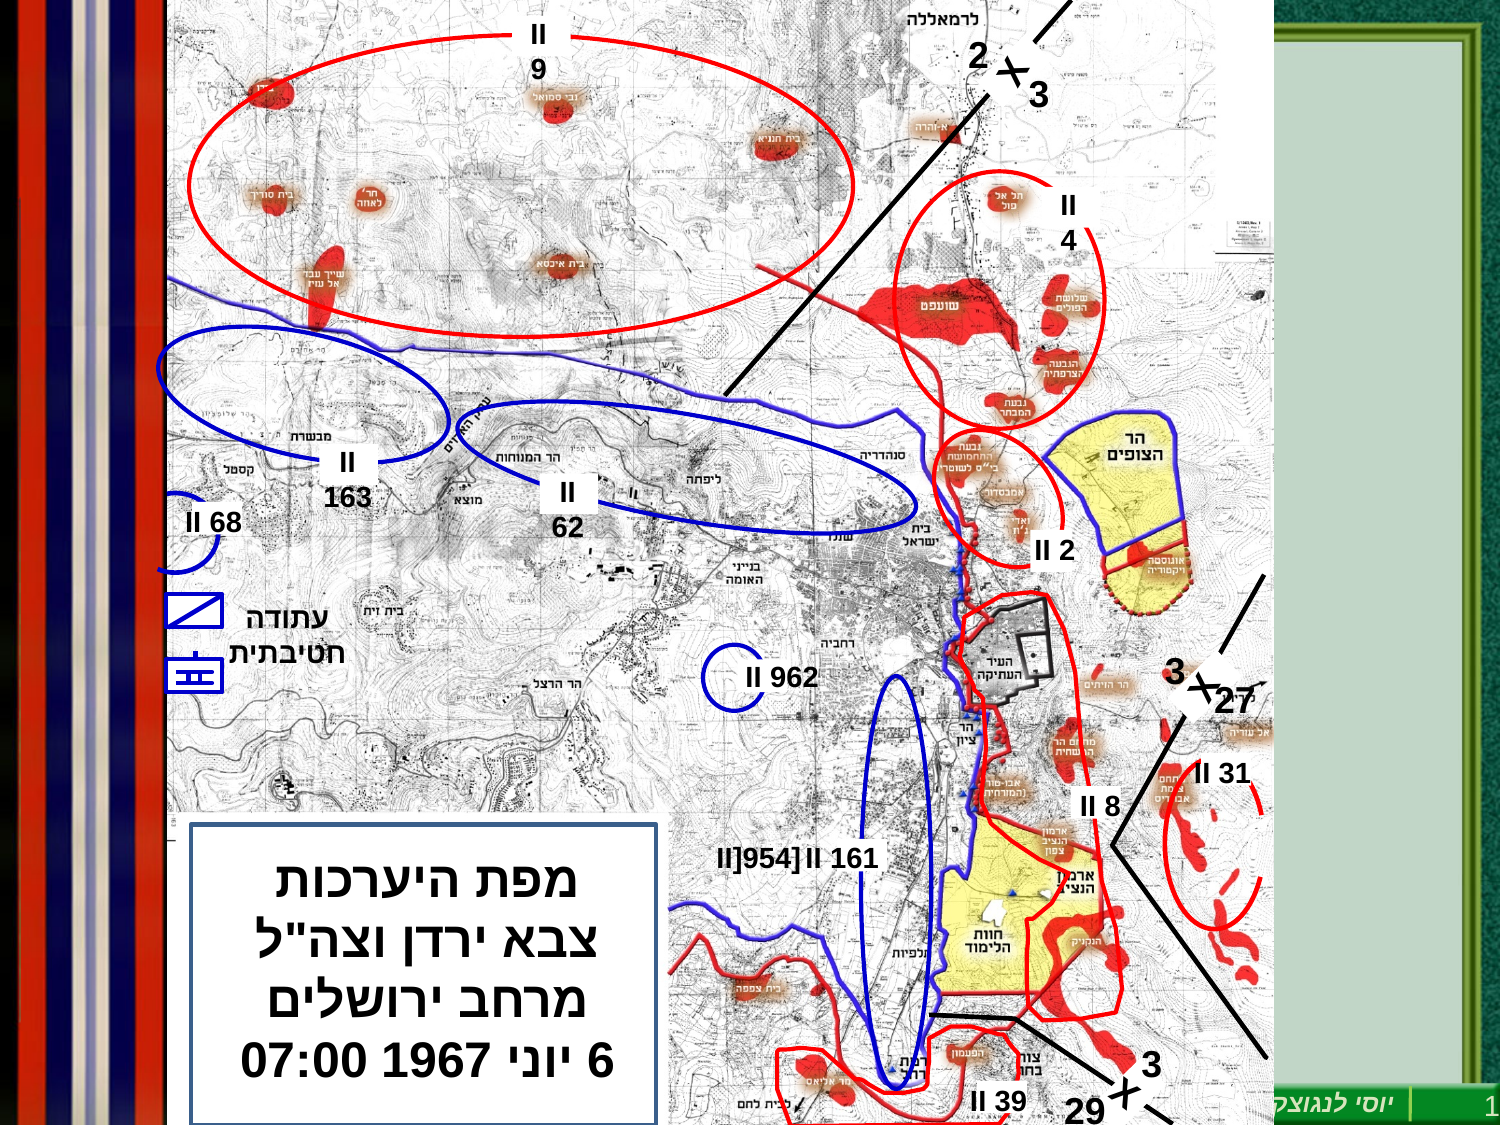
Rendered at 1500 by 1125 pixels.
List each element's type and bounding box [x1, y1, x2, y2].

text_box [156, 352, 161, 386]
text_box [699, 24, 1096, 372]
picture [0, 0, 1500, 1125]
text_box [157, 562, 161, 572]
